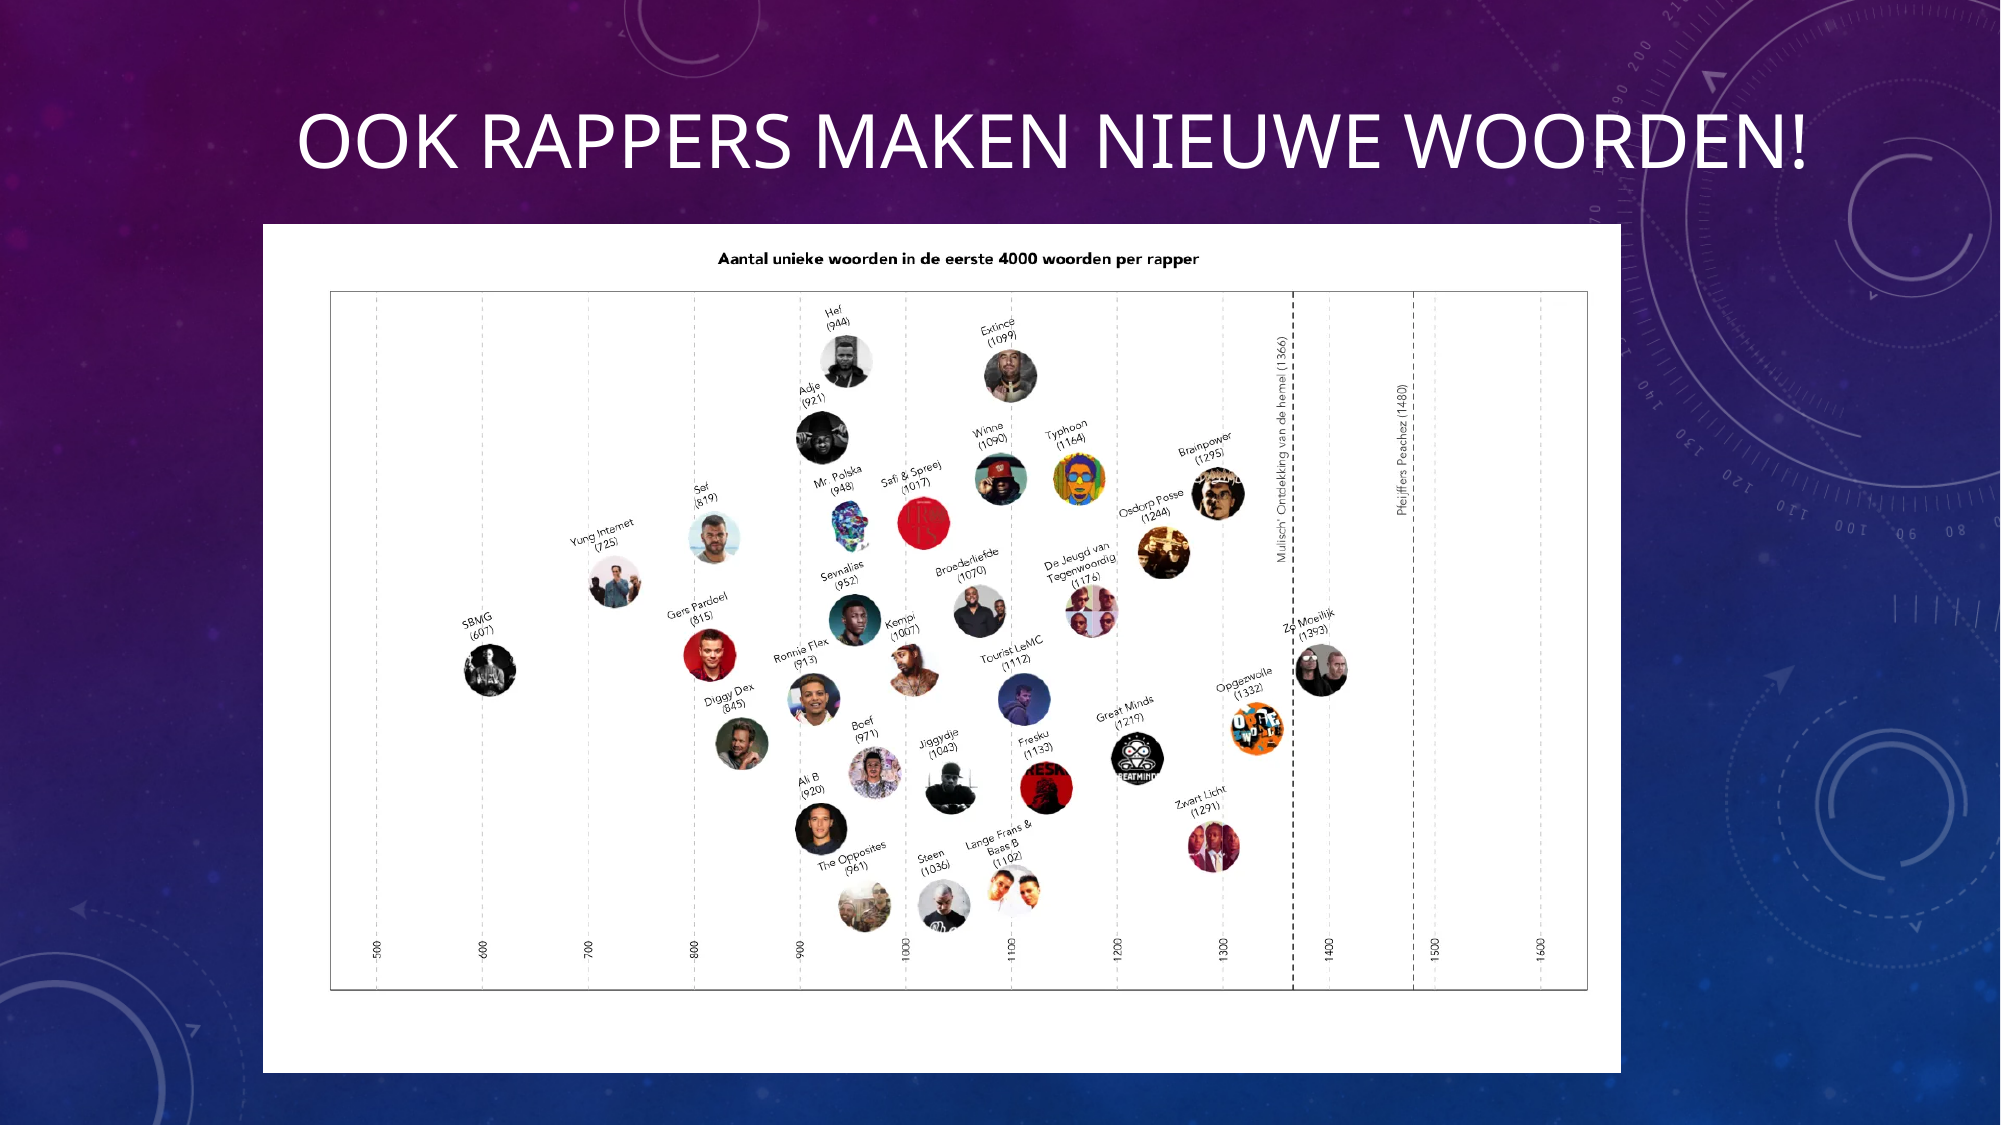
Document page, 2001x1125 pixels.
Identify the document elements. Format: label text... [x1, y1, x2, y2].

picture [0, 0, 2001, 1125]
title Ook rappers maken nieuwe woorden! [280, 19, 1943, 258]
